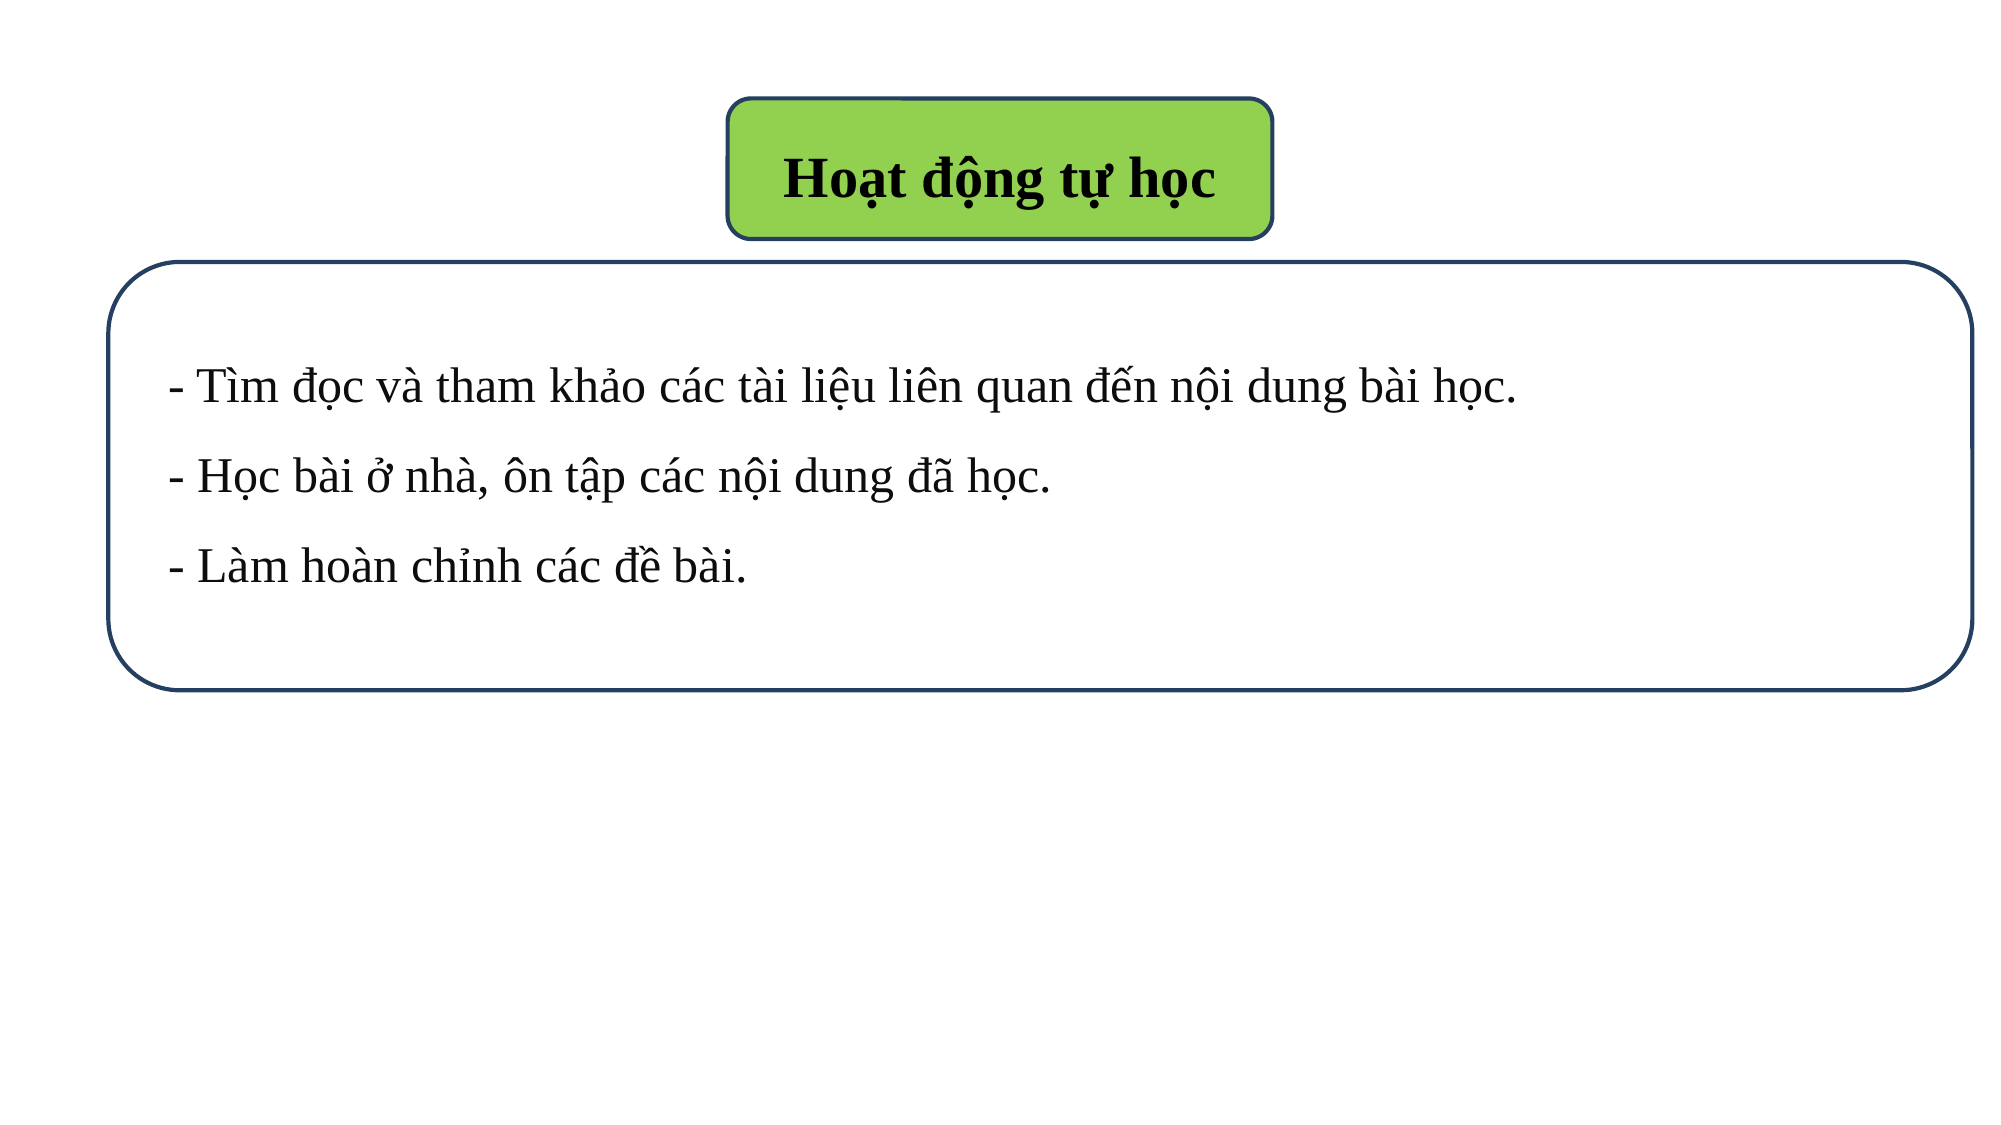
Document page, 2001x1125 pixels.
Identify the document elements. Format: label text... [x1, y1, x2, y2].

text_box - Tìm đọc và tham khảo các tài liệu liên quan đến nội dung bài học. - Học bài ở nhà, ôn tập các nội dung đã học. - Làm hoàn chỉnh các đề bài. [153, 336, 1973, 600]
text_box Hoạt động tự học [500, 121, 1500, 217]
text_box [108, 261, 1973, 691]
text_box [727, 217, 1273, 240]
text_box [727, 98, 1273, 121]
